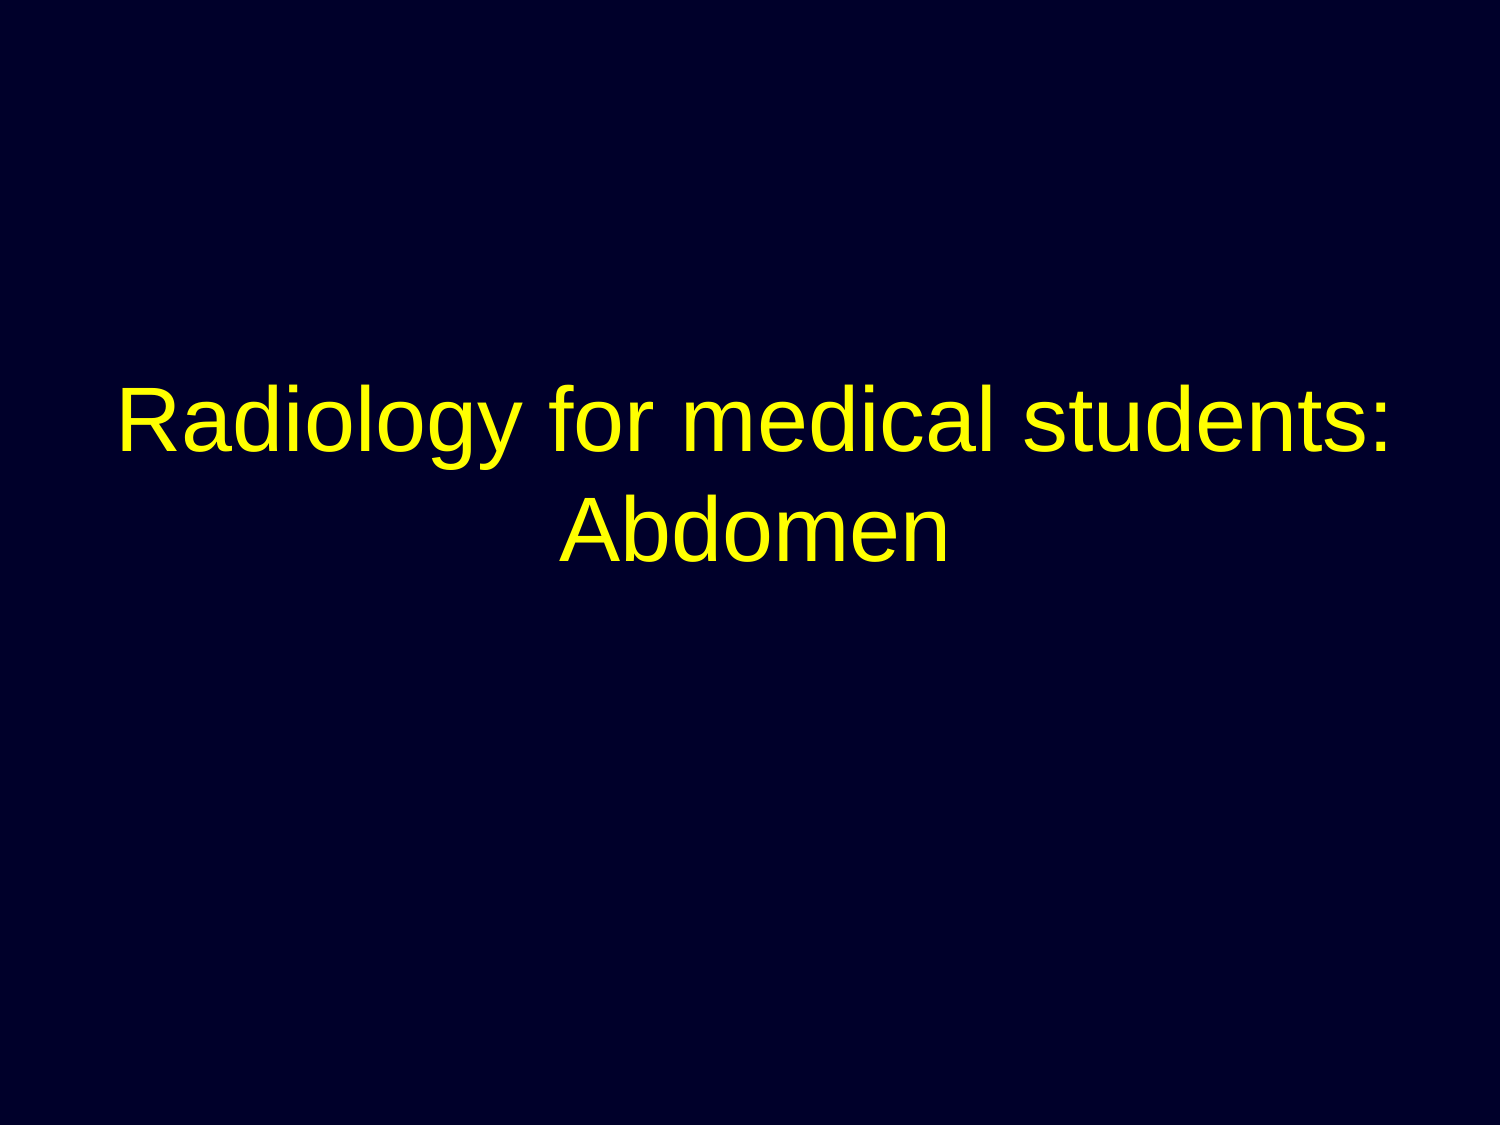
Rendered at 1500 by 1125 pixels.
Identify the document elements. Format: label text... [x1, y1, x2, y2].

title Radiology for medical students: Abdomen [76, 349, 1436, 591]
